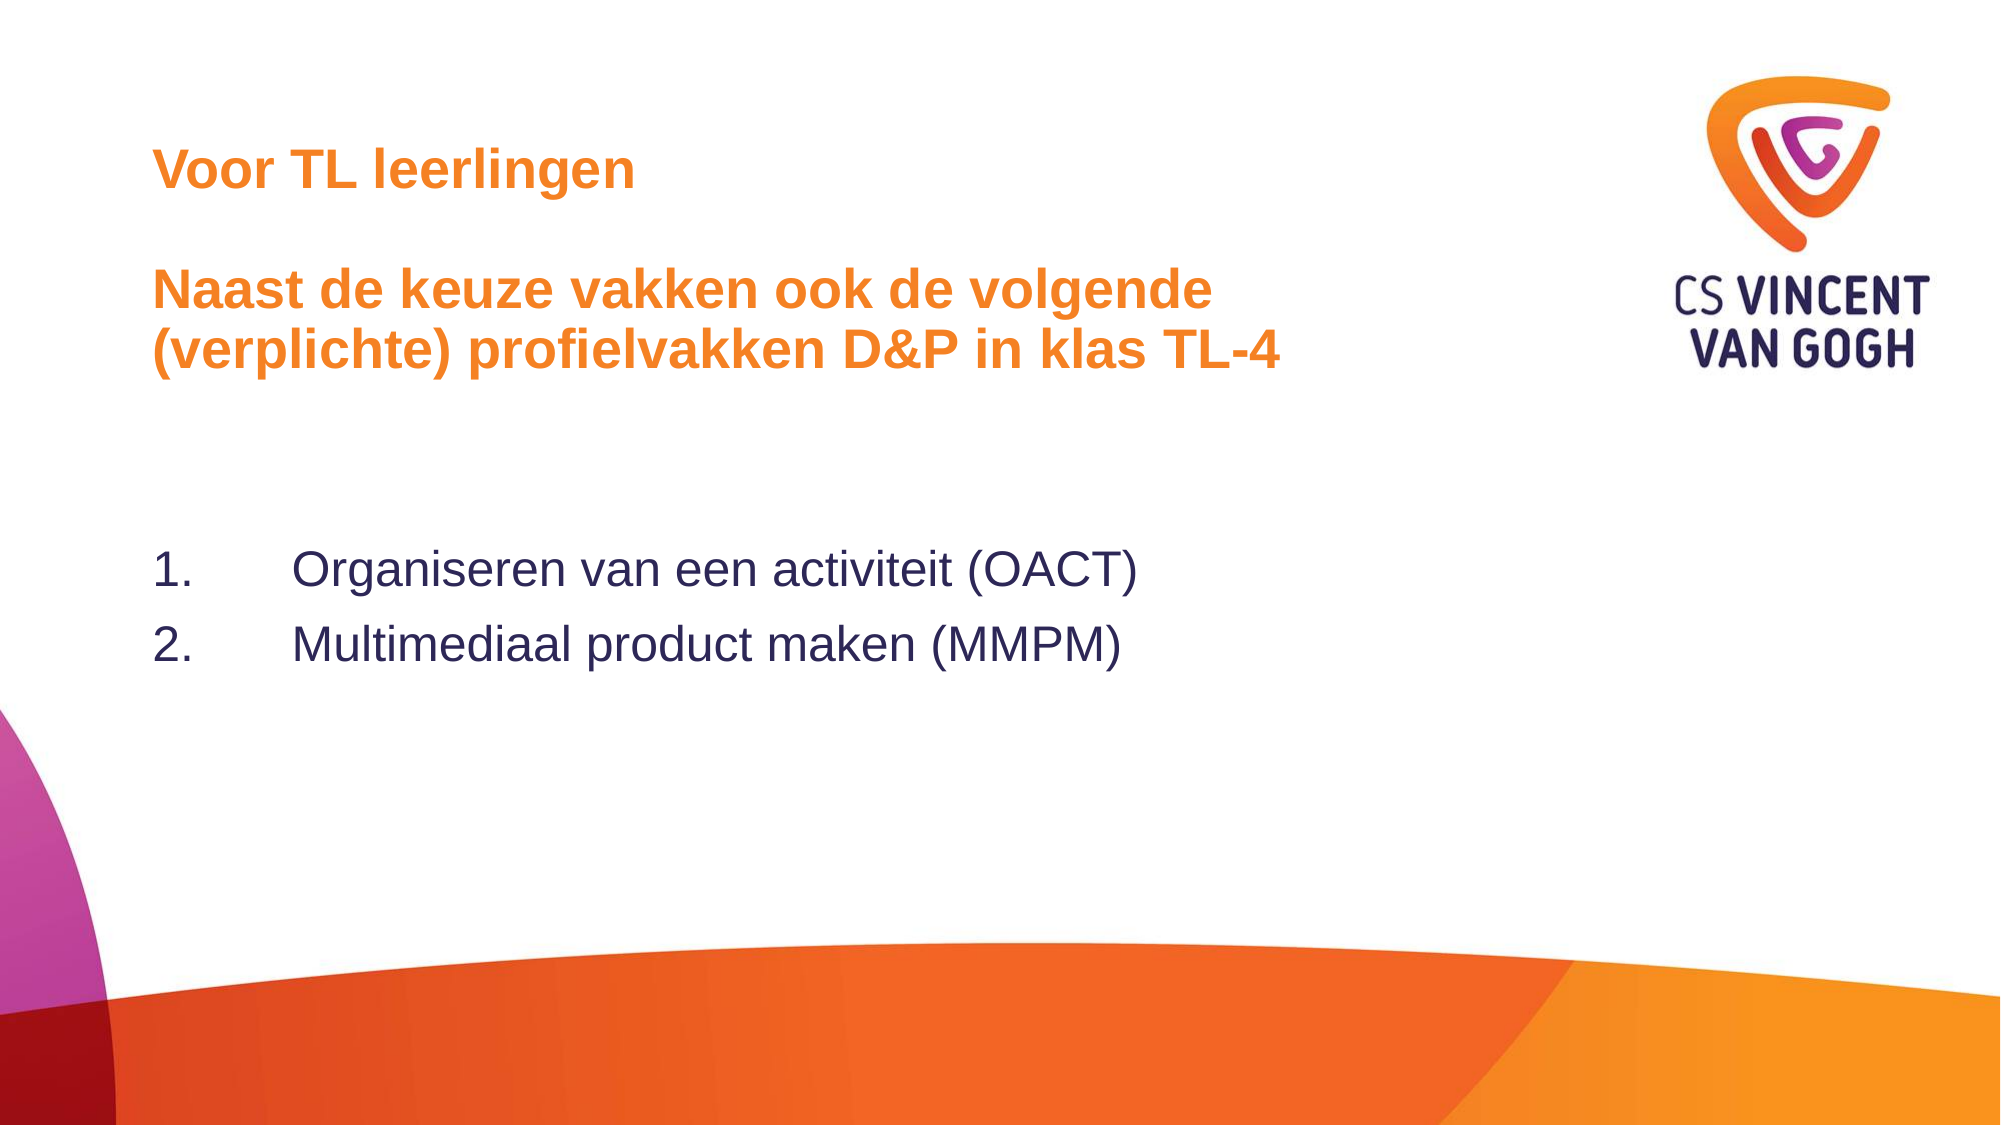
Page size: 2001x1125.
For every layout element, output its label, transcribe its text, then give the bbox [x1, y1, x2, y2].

list 1. Organiseren van een activiteit (OACT) 2. Multimediaal product maken (MMPM) [137, 536, 1863, 898]
title Voor TL leerlingen Naast de keuze vakken ook de volgende (verplichte) profielvakken D&P in klas TL-4 [137, 132, 1453, 456]
picture [0, 0, 2001, 1125]
